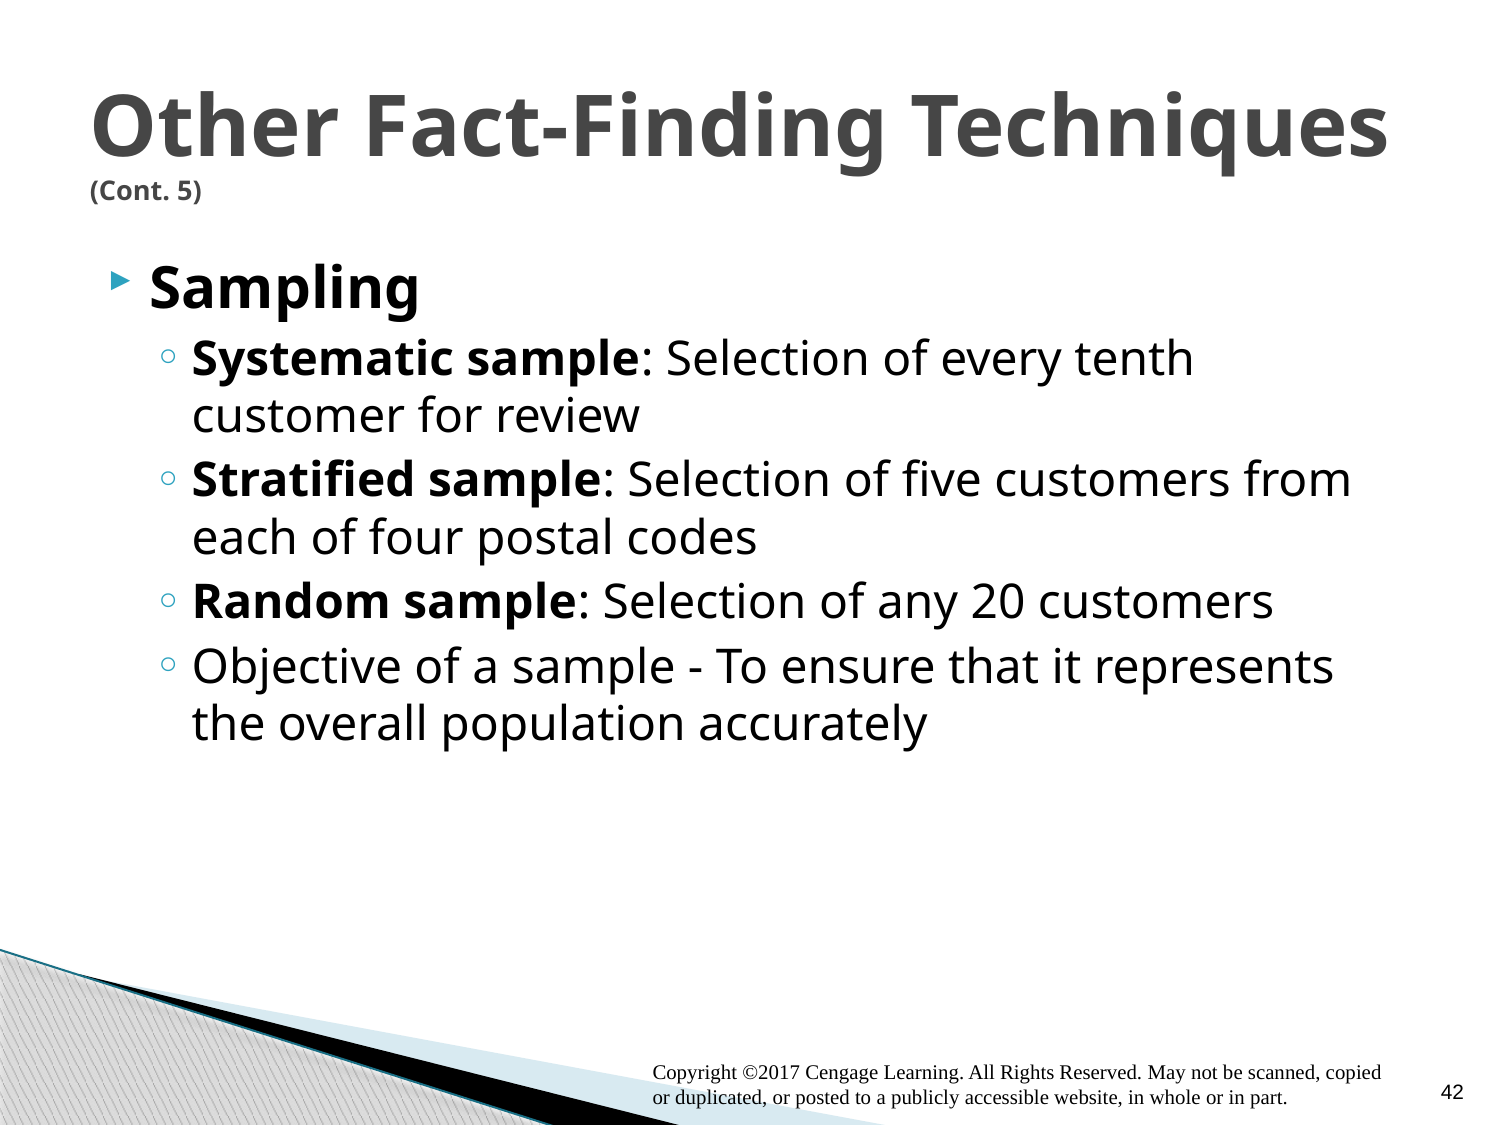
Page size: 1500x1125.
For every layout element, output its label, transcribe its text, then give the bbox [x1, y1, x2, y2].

slide_number 42 [1419, 1051, 1479, 1112]
list Sampling Systematic sample: Selection of every tenth customer for review Stratified sample: Selection of five customers from each of four postal codes Random sample: Selection of any 20 customers Objective of a sample - To ensure that it represents the overall population accurately [75, 243, 1425, 986]
footer Copyright ©2017 Cengage Learning. All Rights Reserved. May not be scanned, copied or duplicated, or posted to a publicly accessible website, in whole or in part. [637, 1051, 1419, 1112]
title Other Fact-Finding Techniques (Cont. 5) [75, 45, 1425, 233]
